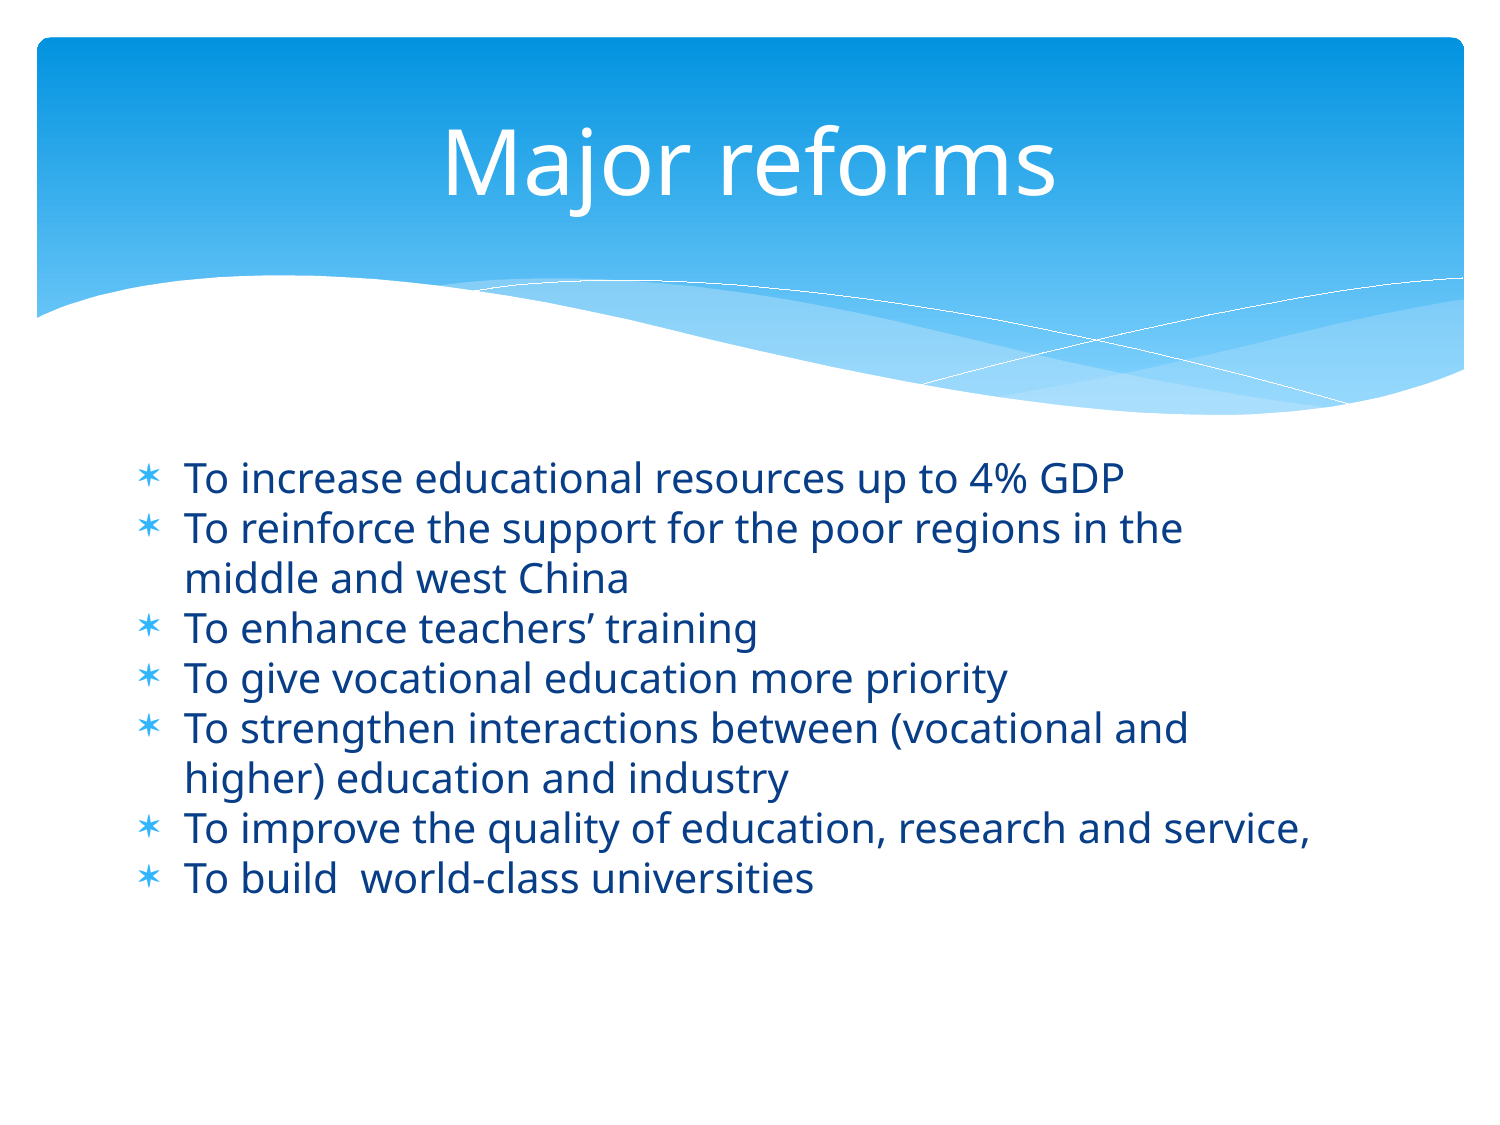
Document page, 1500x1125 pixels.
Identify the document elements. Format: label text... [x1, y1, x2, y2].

list To increase educational resources up to 4% GDP To reinforce the support for the poor regions in the middle and west China To enhance teachers’ training To give vocational education more priority To strengthen interactions between (vocational and higher) education and industry To improve the quality of education, research and service, To build world-class universities [123, 444, 1340, 1011]
title Major reforms [75, 55, 1425, 261]
